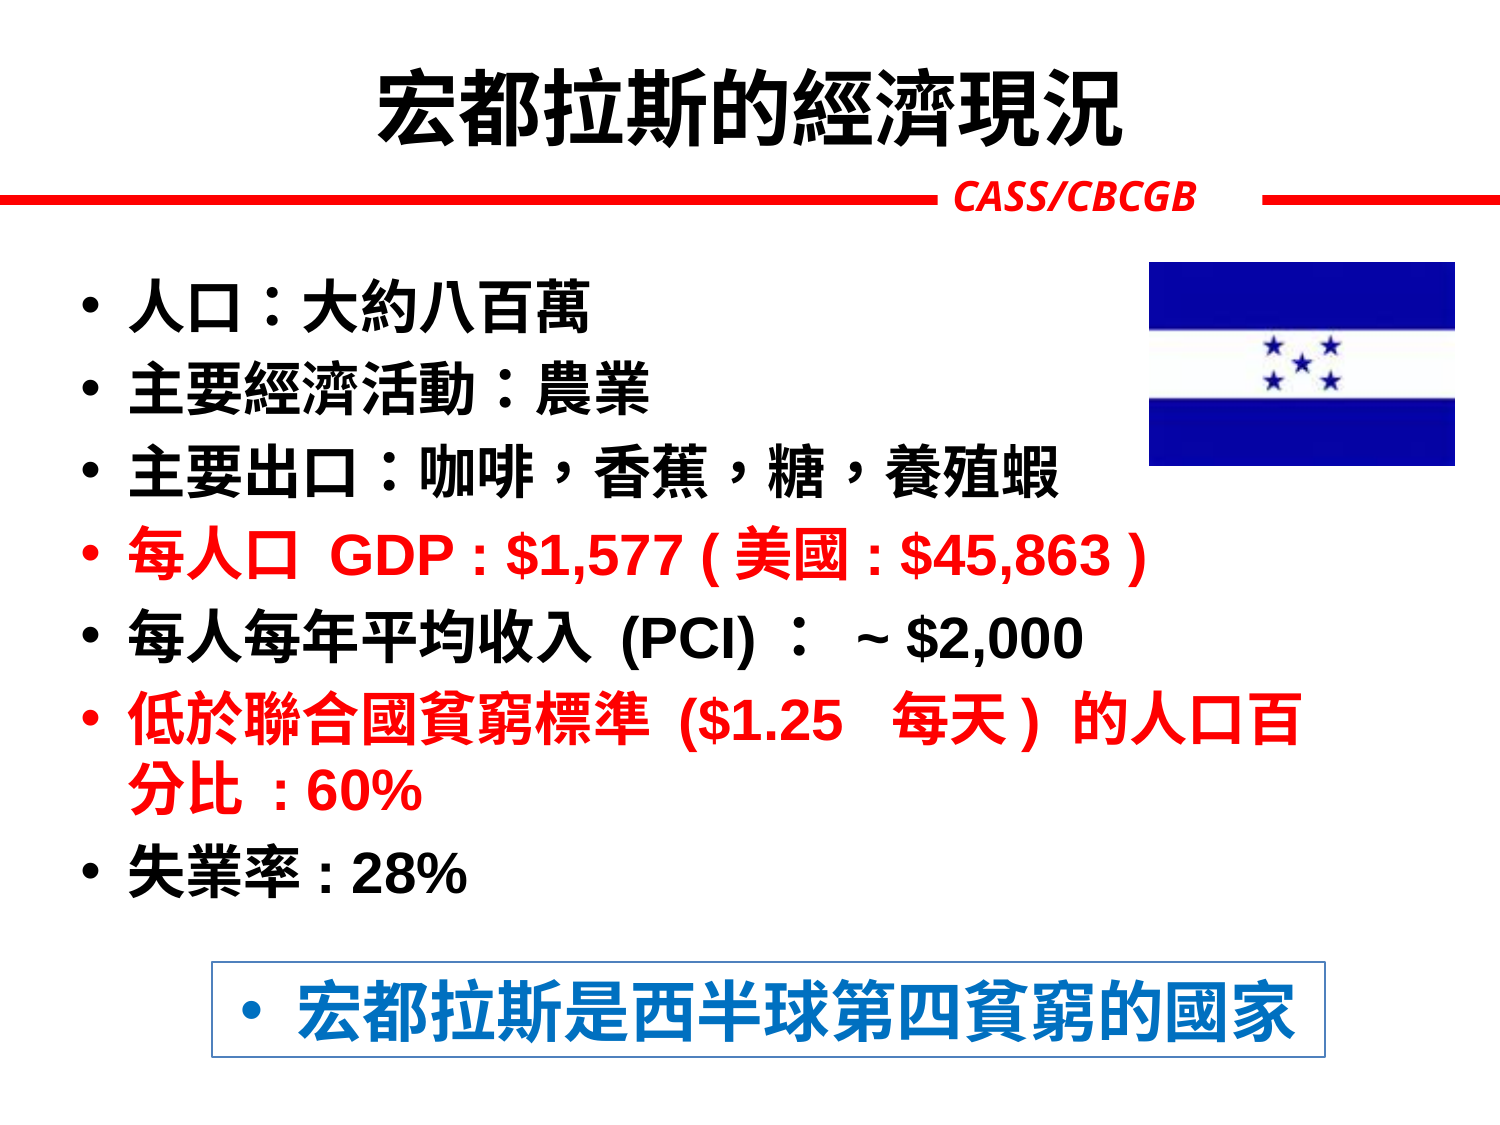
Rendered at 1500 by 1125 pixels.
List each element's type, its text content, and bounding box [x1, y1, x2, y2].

title 宏都拉斯的經濟現況 [0, 37, 1500, 175]
picture [1149, 262, 1455, 466]
text_box 人口：大約八百萬 主要經濟活動：農業 主要出口：咖啡，香蕉，糖，養殖蝦 每人口 GDP : $1,577 (美國: $45,863 ) 每人每年平均收入 (PCI)： ~ $2,000 低於聯合國貧窮標準 ($1.25 每天) 的人口百分比 : 60% 失業率: 28% [65, 262, 1354, 913]
text_box 宏都拉斯是西半球第四貧窮的國家 [212, 962, 1325, 1058]
